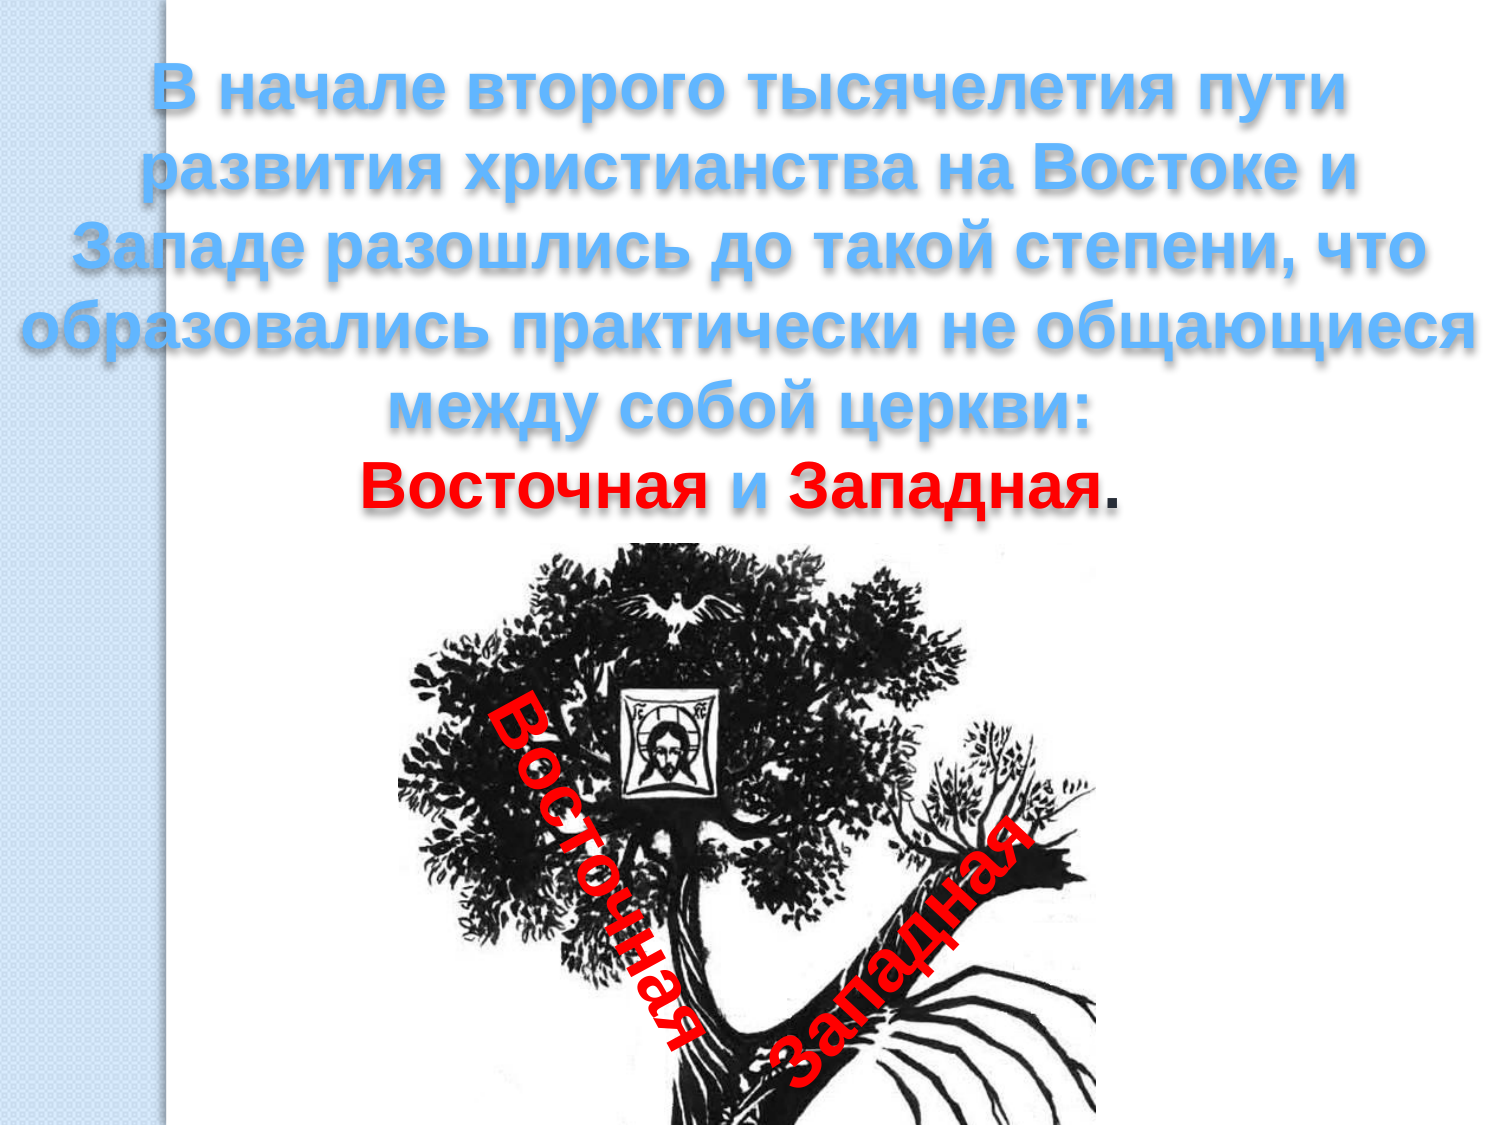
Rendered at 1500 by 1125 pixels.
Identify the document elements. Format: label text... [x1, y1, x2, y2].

picture [398, 543, 1096, 1125]
text_box В начале второго тысячелетия пути развития христианства на Востоке и Западе разошлись до такой степени, что образовались практически не общающиеся между собой церкви: Восточная и Западная. [0, 35, 1500, 530]
